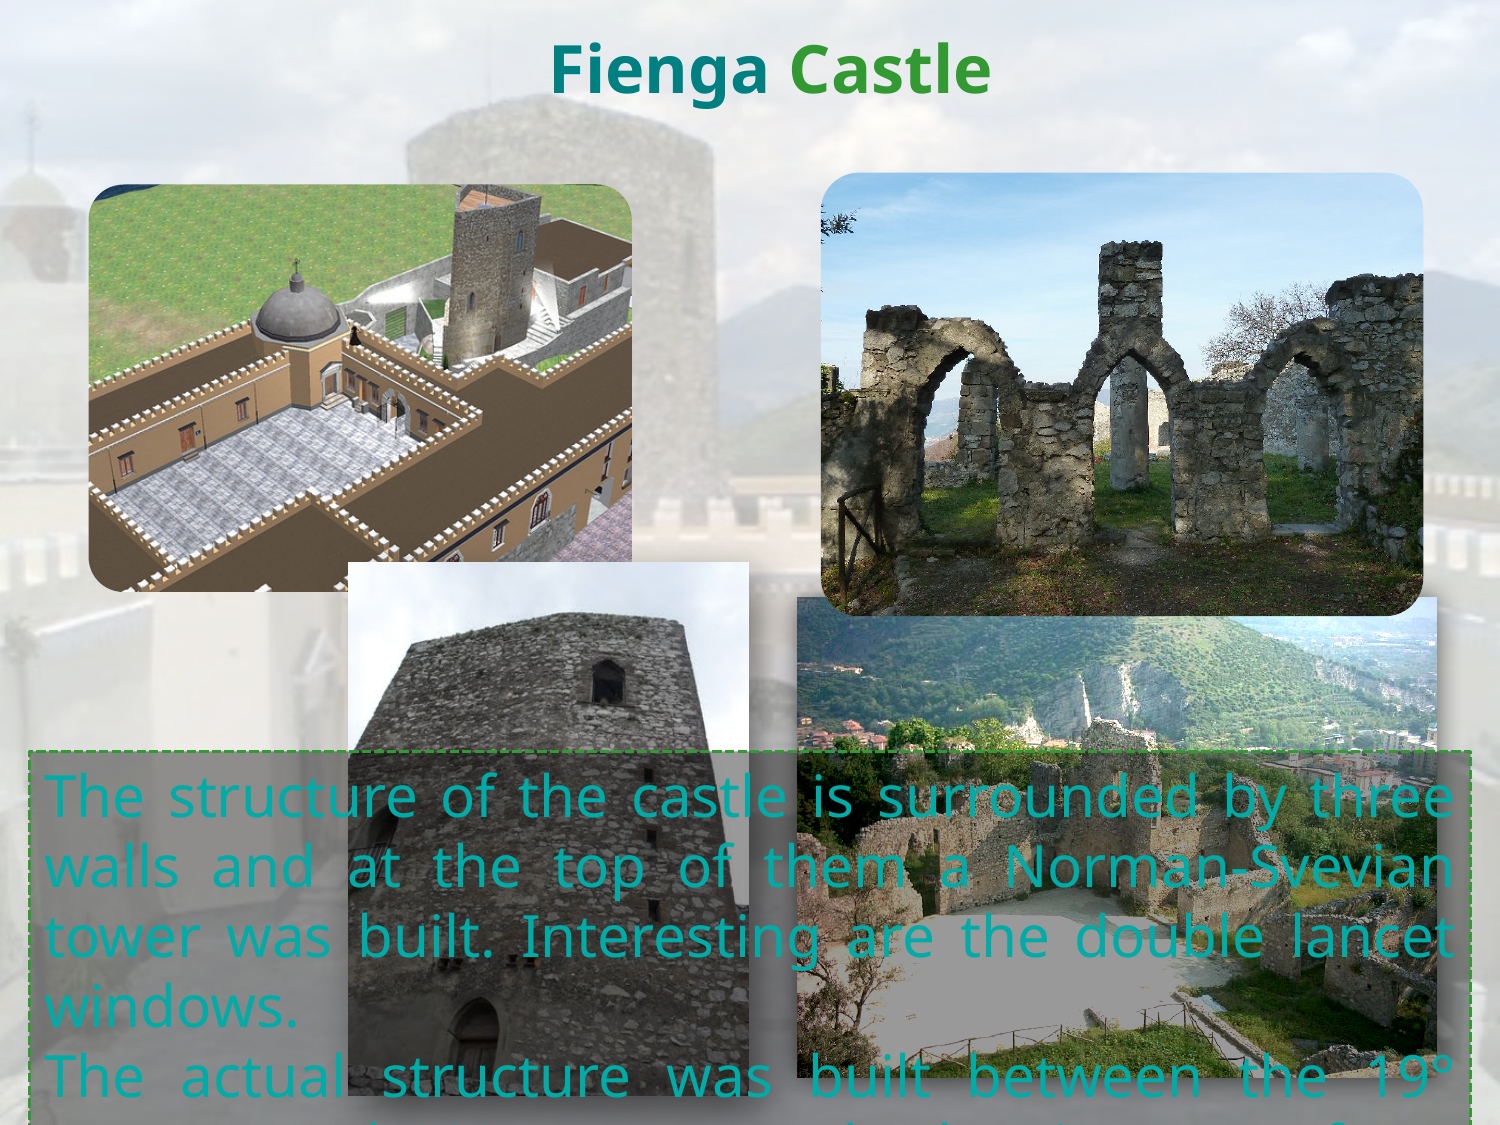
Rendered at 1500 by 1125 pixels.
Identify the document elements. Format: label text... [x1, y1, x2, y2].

text_box Fienga Castle [533, 19, 1009, 114]
picture [88, 184, 749, 1096]
picture [796, 172, 1437, 1078]
text_box The structure of the castle is surrounded by three walls and at the top of them a Norman-Svevian tower was built. Interesting are the double lancet windows. The actual structure was built between the 19° century and 20° century and takes its name from the last owners who lived there till few decades ago. [29, 751, 1471, 1125]
